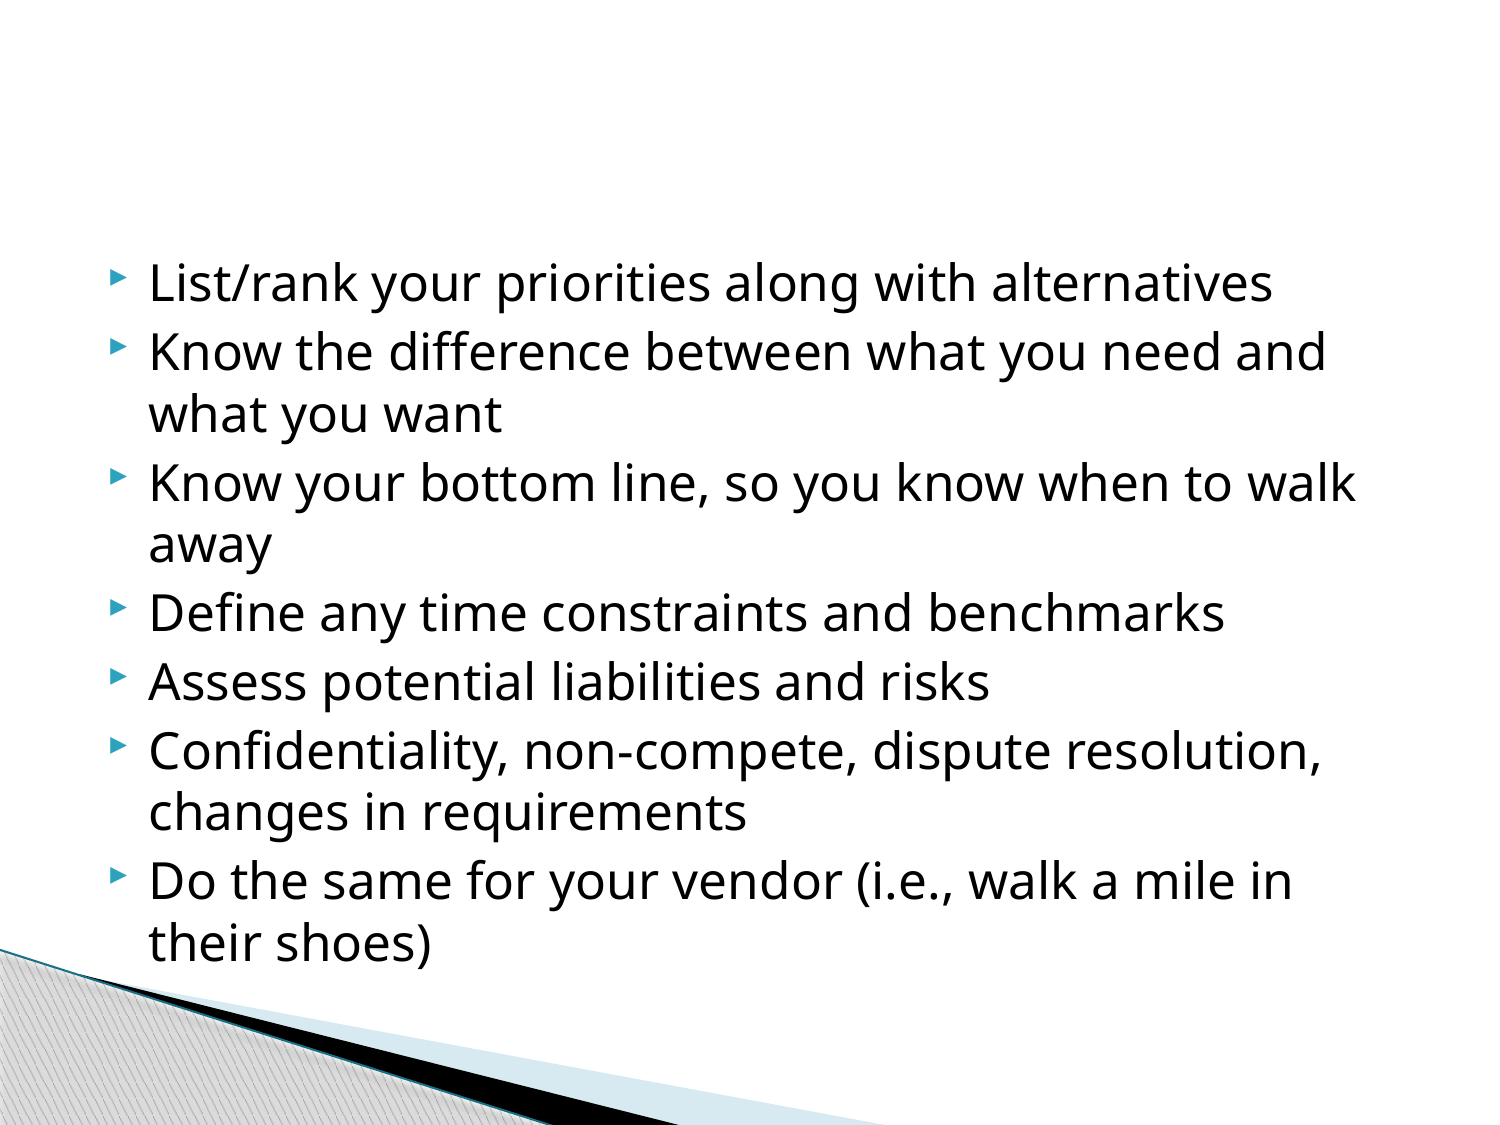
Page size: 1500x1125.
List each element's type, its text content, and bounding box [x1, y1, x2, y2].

list List/rank your priorities along with alternatives Know the difference between what you need and what you want Know your bottom line, so you know when to walk away Define any time constraints and benchmarks Assess potential liabilities and risks Confidentiality, non-compete, dispute resolution, changes in requirements Do the same for your vendor (i.e., walk a mile in their shoes) [75, 243, 1425, 986]
